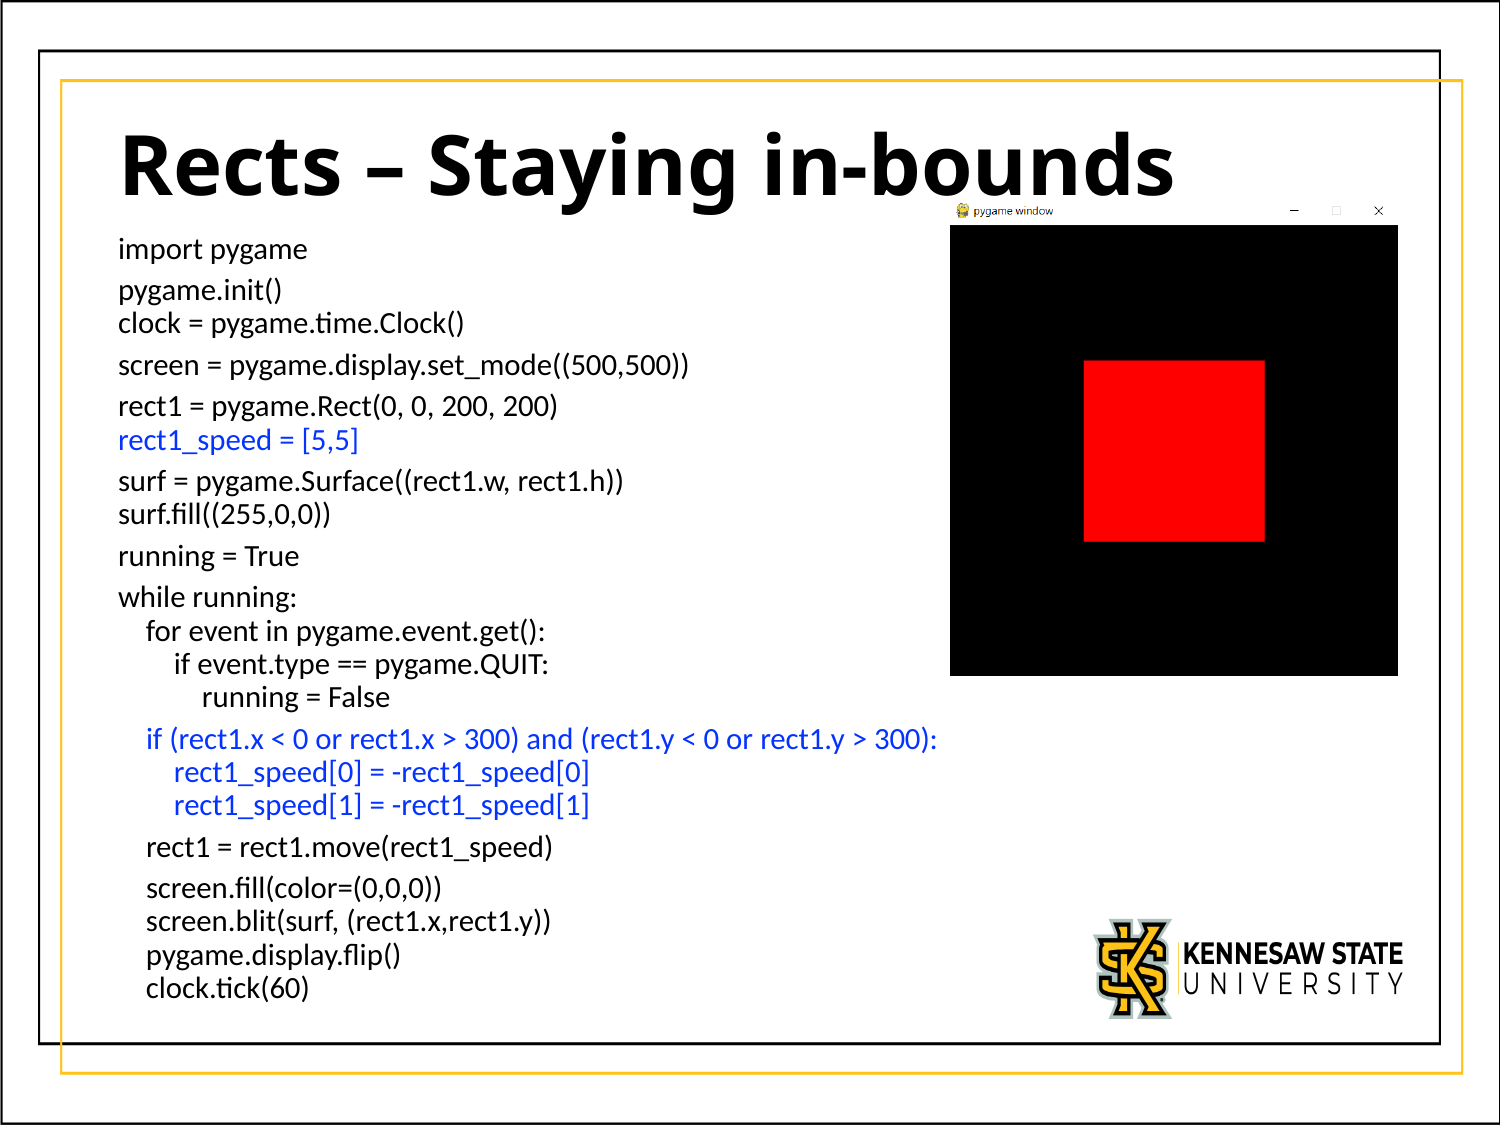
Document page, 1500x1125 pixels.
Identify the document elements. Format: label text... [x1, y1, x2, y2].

list import pygame pygame.init() clock = pygame.time.Clock() screen = pygame.display.set_mode((500,500)) rect1 = pygame.Rect(0, 0, 200, 200) rect1_speed = [5,5] surf = pygame.Surface((rect1.w, rect1.h)) surf.fill((255,0,0)) running = True while running: for event in pygame.event.get(): if event.type == pygame.QUIT: running = False if (rect1.x < 0 or rect1.x > 300) and (rect1.y < 0 or rect1.y > 300): rect1_speed[0] = -rect1_speed[0] rect1_speed[1] = -rect1_speed[1] rect1 = rect1.move(rect1_speed) screen.fill(color=(0,0,0)) screen.blit(surf, (rect1.x,rect1.y)) pygame.display.flip() clock.tick(60) [103, 224, 1397, 1014]
title Rects – Staying in-bounds [103, 59, 1397, 224]
picture [0, 0, 1500, 1125]
